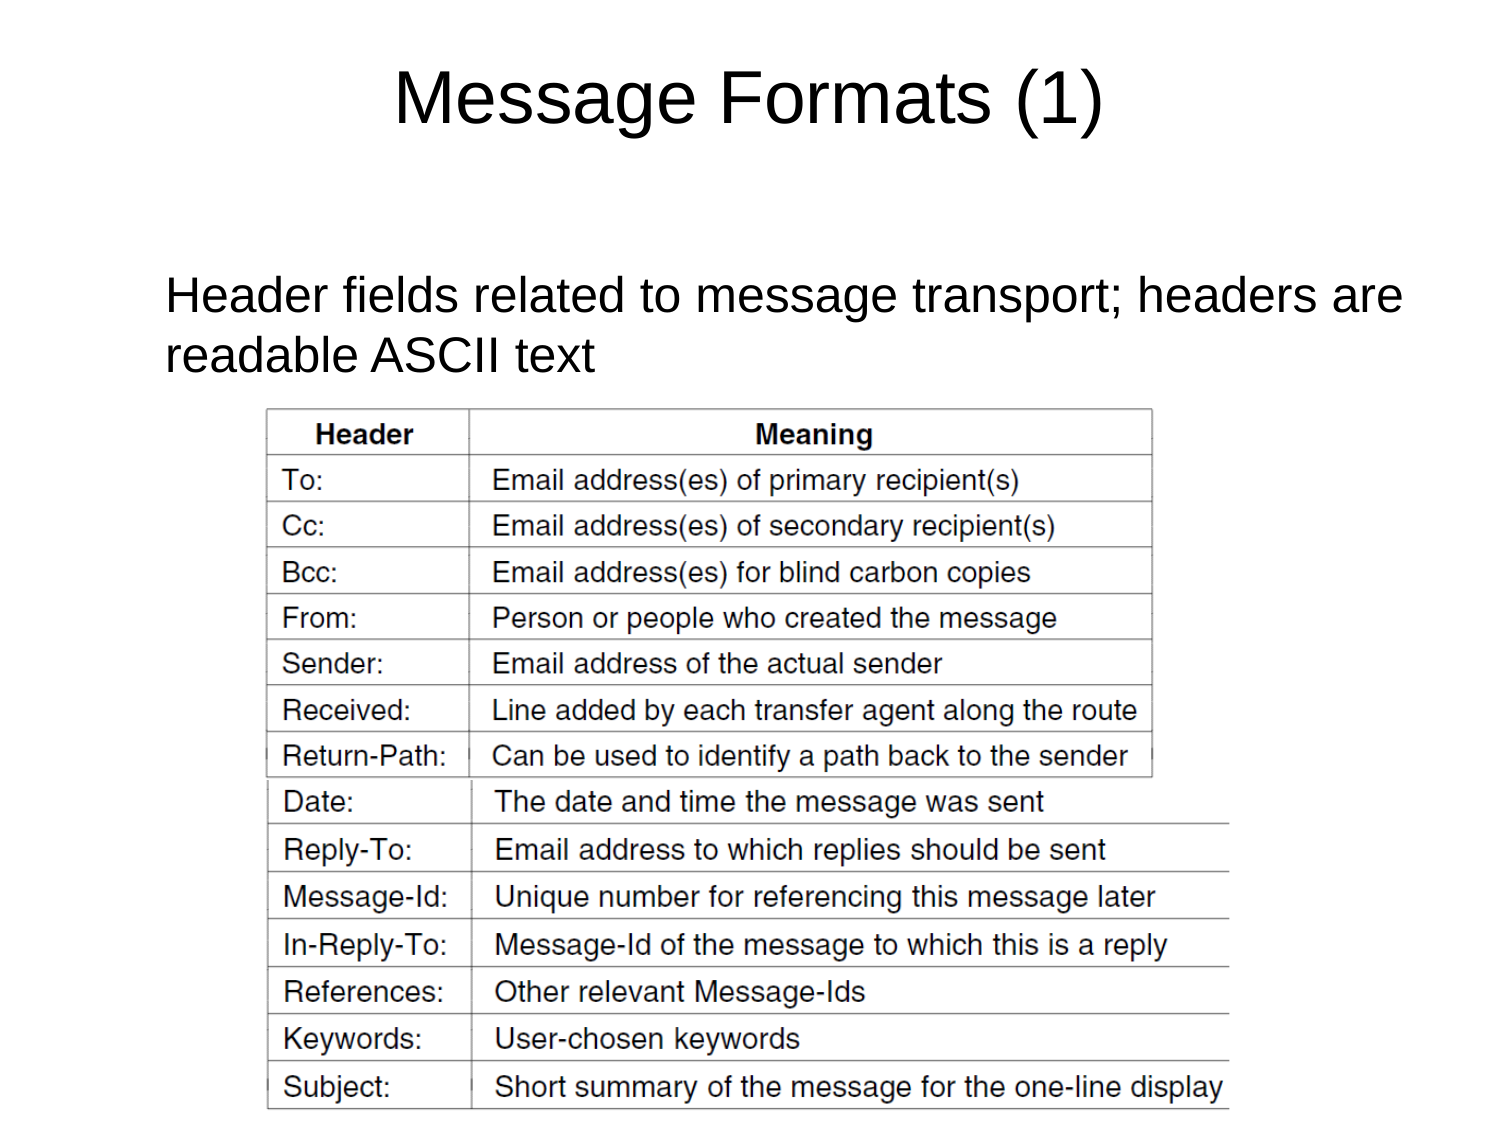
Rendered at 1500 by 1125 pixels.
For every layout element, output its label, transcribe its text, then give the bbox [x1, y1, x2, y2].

list Header fields related to message transport; headers are readable ASCII text [149, 254, 1429, 1010]
title Message Formats (1) [0, 0, 1500, 188]
picture [254, 402, 1230, 1120]
